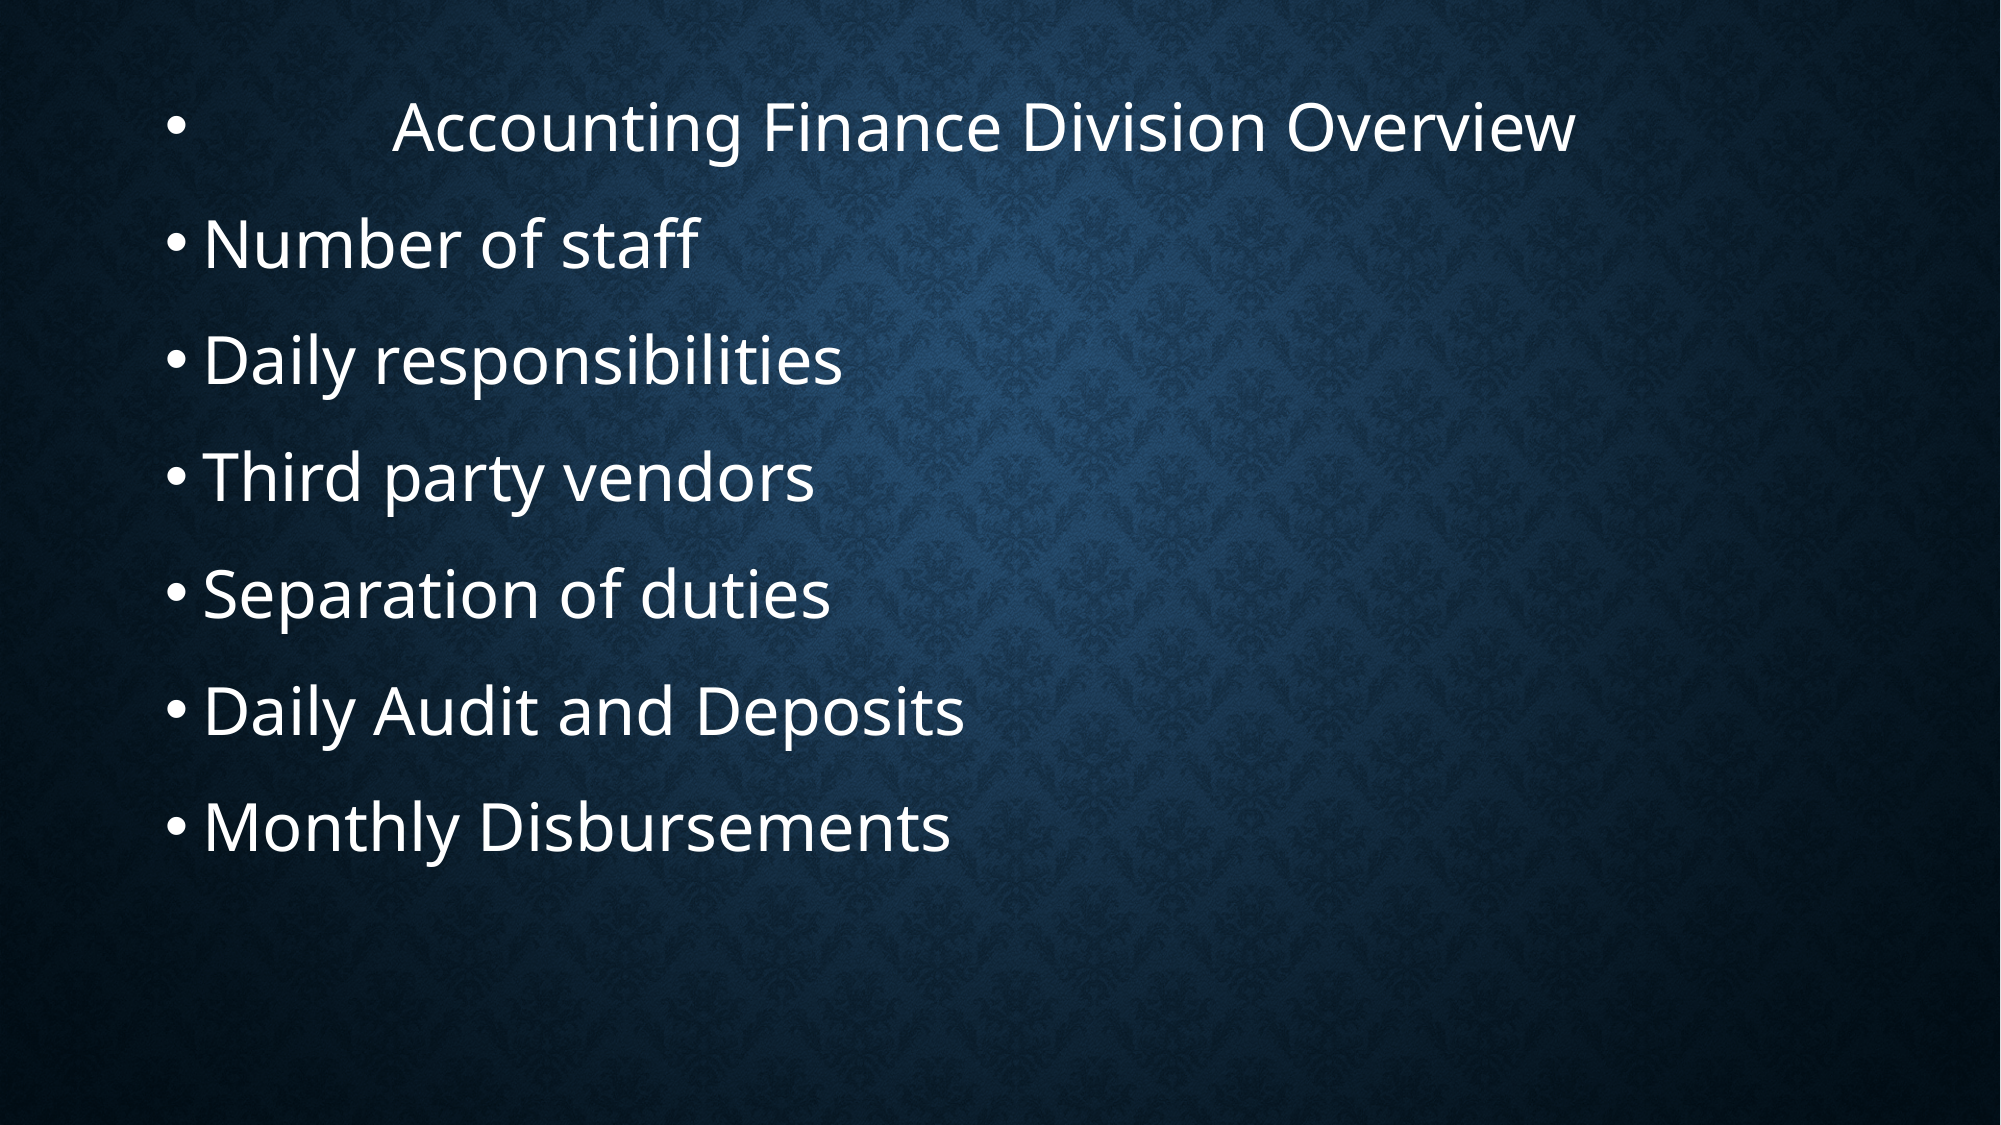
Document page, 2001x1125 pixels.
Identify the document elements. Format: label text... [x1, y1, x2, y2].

list Accounting Finance Division Overview Number of staff Daily responsibilities Third party vendors Separation of duties Daily Audit and Deposits Monthly Disbursements [149, 61, 1849, 950]
